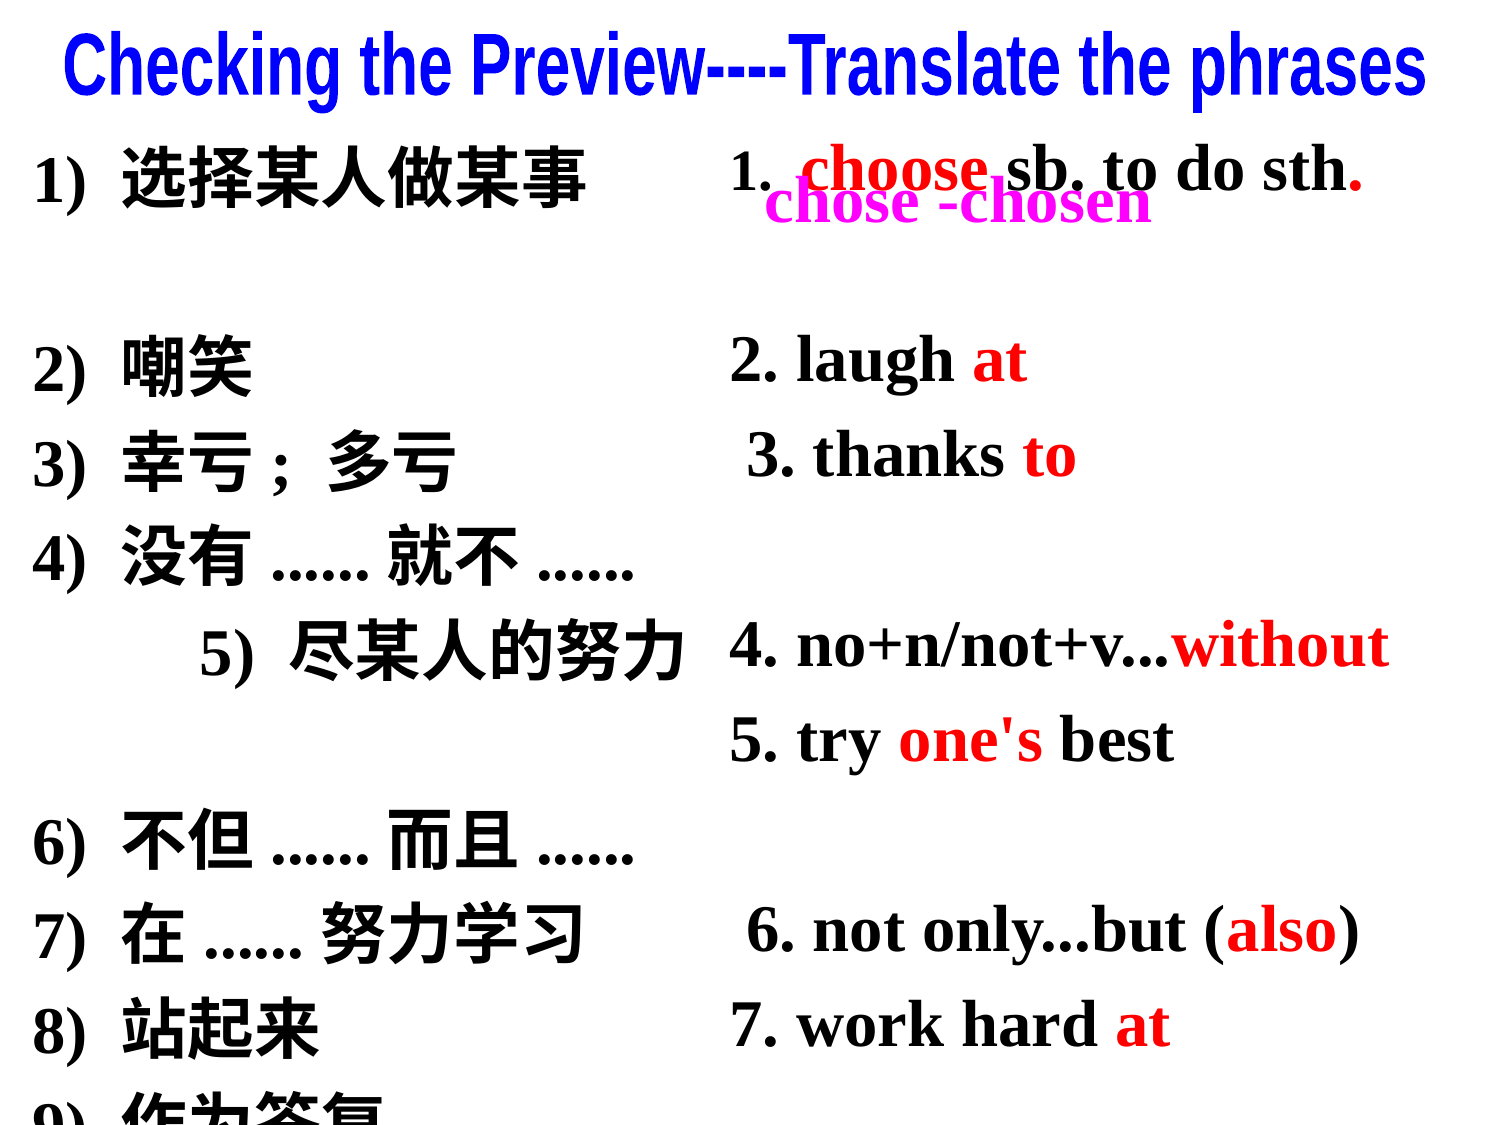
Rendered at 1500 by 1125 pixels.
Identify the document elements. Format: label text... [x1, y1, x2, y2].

text_box 1) 选择某人做某事 2) 嘲笑 3) 幸亏; 多亏 4) 没有......就不...... 5) 尽某人的努力 6) 不但......而且...... 7) 在......努力学习 8) 站起来 9) 作为答复 10) 保持联系 [17, 113, 714, 1125]
text_box choose sb. to do sth. 2. laugh at 3. thanks to 4. no+n/not+v...without 5. try one's best 6. not only...but (also) 7. work hard at 8. stand up 9. in reply 10. stay / keep in touch [714, 101, 1482, 1125]
text_box chose -chosen [749, 148, 1412, 244]
